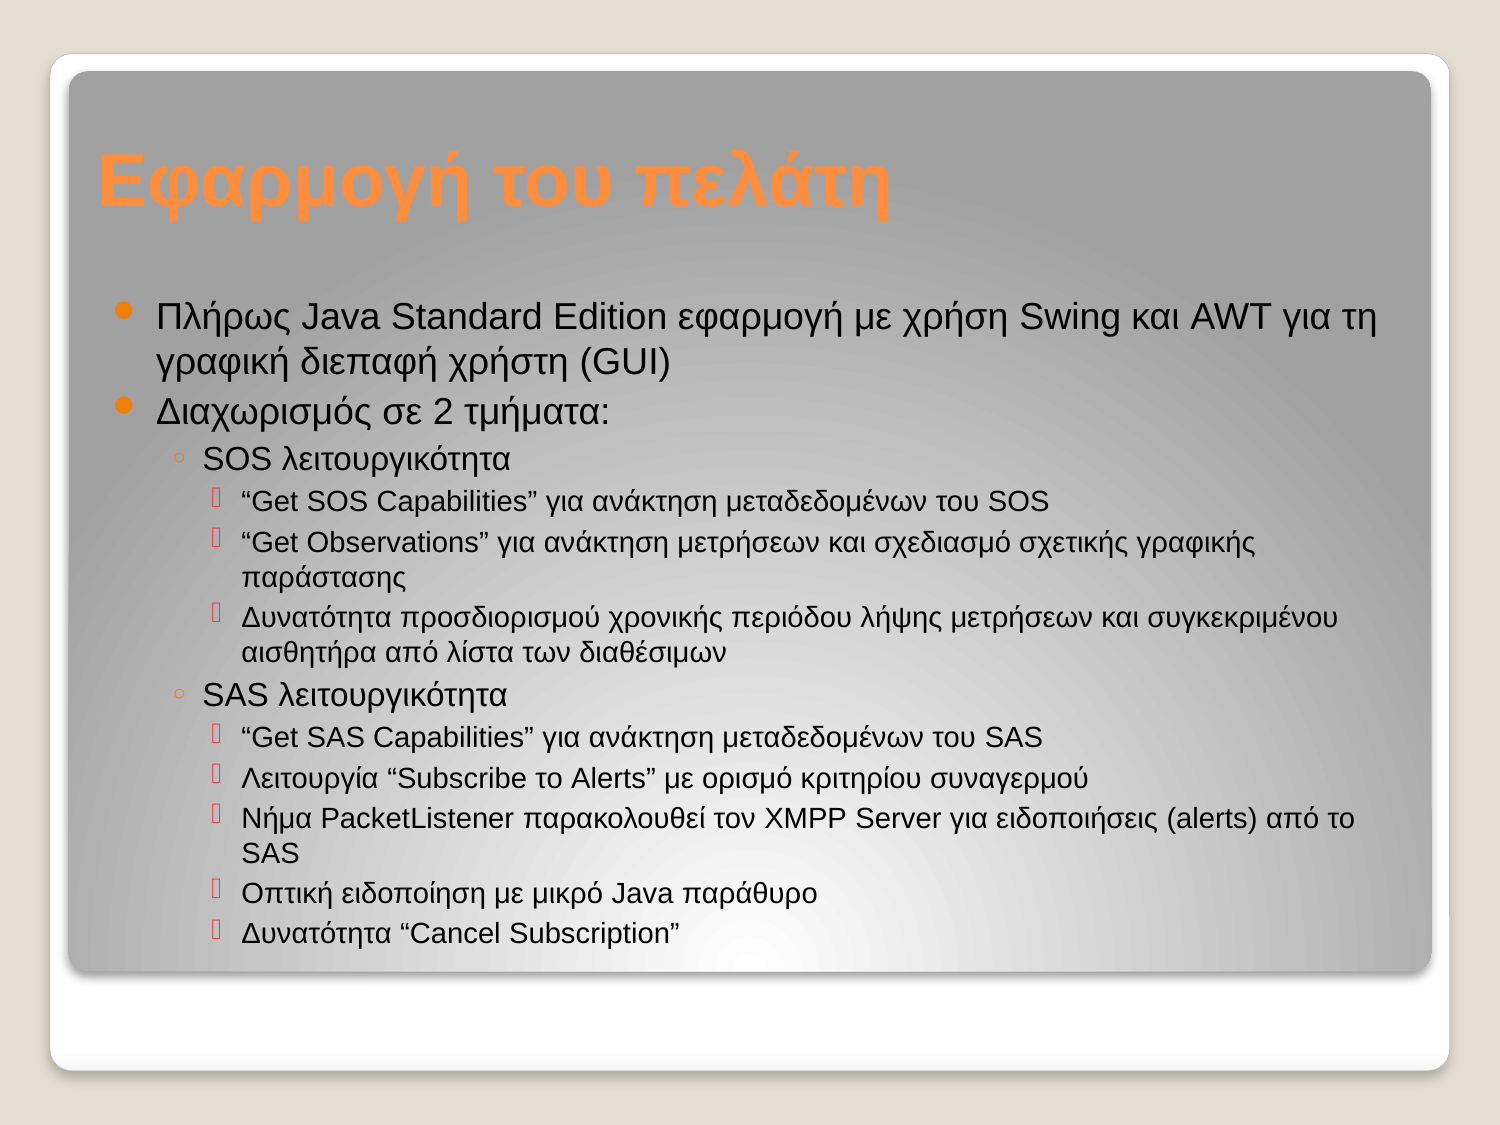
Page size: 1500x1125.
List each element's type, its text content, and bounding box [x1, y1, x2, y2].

title Εφαρμογή του πελάτη [82, 90, 1425, 263]
list Πλήρως Java Standard Edition εφαρμογή με χρήση Swing και AWT για τη γραφική διεπαφή χρήστη (GUI) Διαχωρισμός σε 2 τμήματα: SOS λειτουργικότητα “Get SOS Capabilities” για ανάκτηση μεταδεδομένων του SOS “Get Observations” για ανάκτηση μετρήσεων και σχεδιασμό σχετικής γραφικής παράστασης Δυνατότητα προσδιορισμού χρονικής περιόδου λήψης μετρήσεων και συγκεκριμένου αισθητήρα από λίστα των διαθέσιμων SAS λειτουργικότητα “Get SAS Capabilities” για ανάκτηση μεταδεδομένων του SAS Λειτουργία “Subscribe το Alerts” με ορισμό κριτηρίου συναγερμού Νήμα PacketListener παρακολουθεί τον XMPP Server για ειδοποιήσεις (alerts) από το SAS Οπτική ειδοποίηση με μικρό Java παράθυρο Δυνατότητα “Cancel Subscription” [82, 276, 1426, 965]
